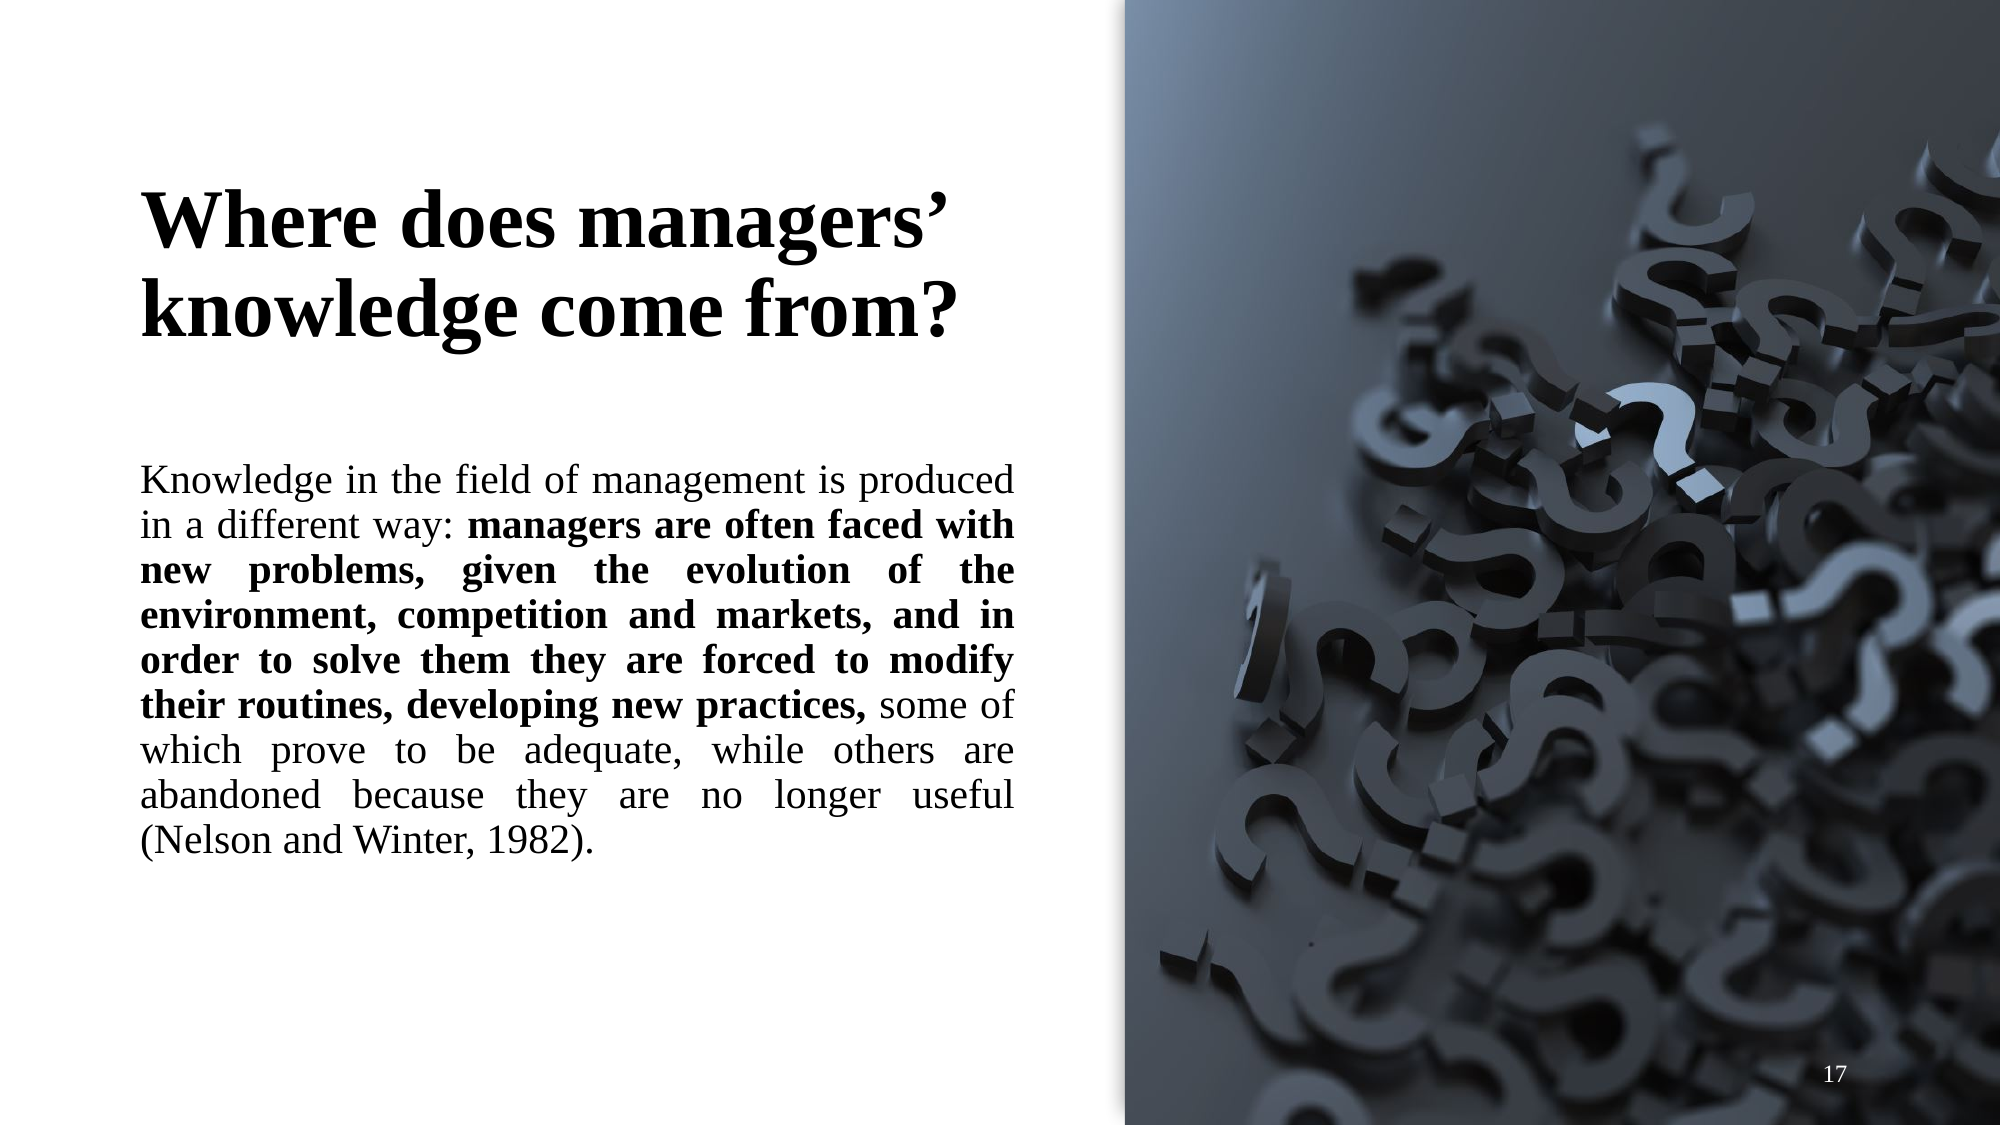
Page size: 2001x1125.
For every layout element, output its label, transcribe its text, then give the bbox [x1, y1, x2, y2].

text_box [0, 0, 1124, 1125]
list Knowledge in the field of management is produced in a different way: managers are often faced with new problems, given the evolution of the environment, competition and markets, and in order to solve them they are forced to modify their routines, developing new practices, some of which prove to be adequate, while others are abandoned because they are no longer useful (Nelson and Winter, 1982). [124, 350, 1031, 970]
title Where does managers’ knowledge come from? [124, 125, 1000, 350]
picture [1124, 0, 2000, 1125]
